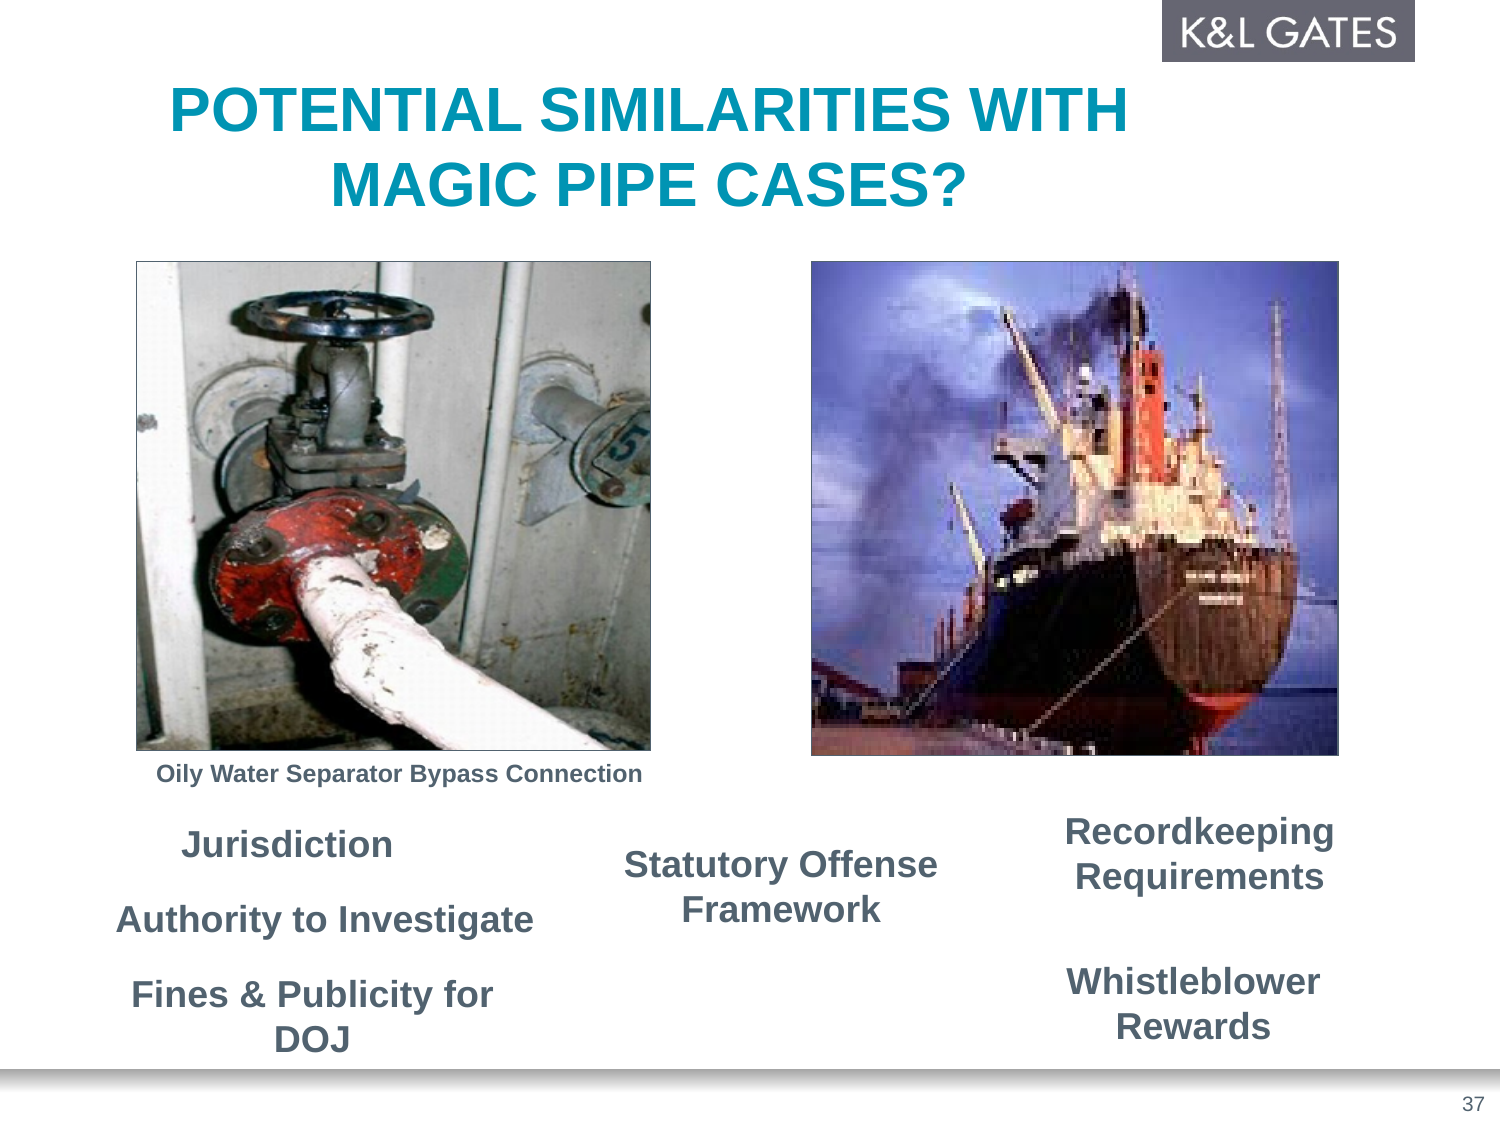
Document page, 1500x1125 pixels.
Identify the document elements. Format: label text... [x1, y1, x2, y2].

text_box Authority to Investigate [99, 887, 550, 948]
slide_number 37 [1149, 1087, 1500, 1119]
picture [812, 262, 1338, 756]
text_box Statutory Offense Framework [562, 832, 1000, 937]
text_box Oily Water Separator Bypass Connection [137, 750, 663, 795]
picture [137, 262, 651, 751]
text_box Jurisdiction [62, 812, 513, 873]
title Potential Similarities with magic pipe cases? [125, 50, 1175, 238]
text_box Recordkeeping Requirements [974, 799, 1425, 905]
text_box Whistleblower Rewards [974, 949, 1413, 1055]
text_box Fines & Publicity for DOJ [87, 962, 538, 1068]
picture [1162, 1, 1415, 62]
